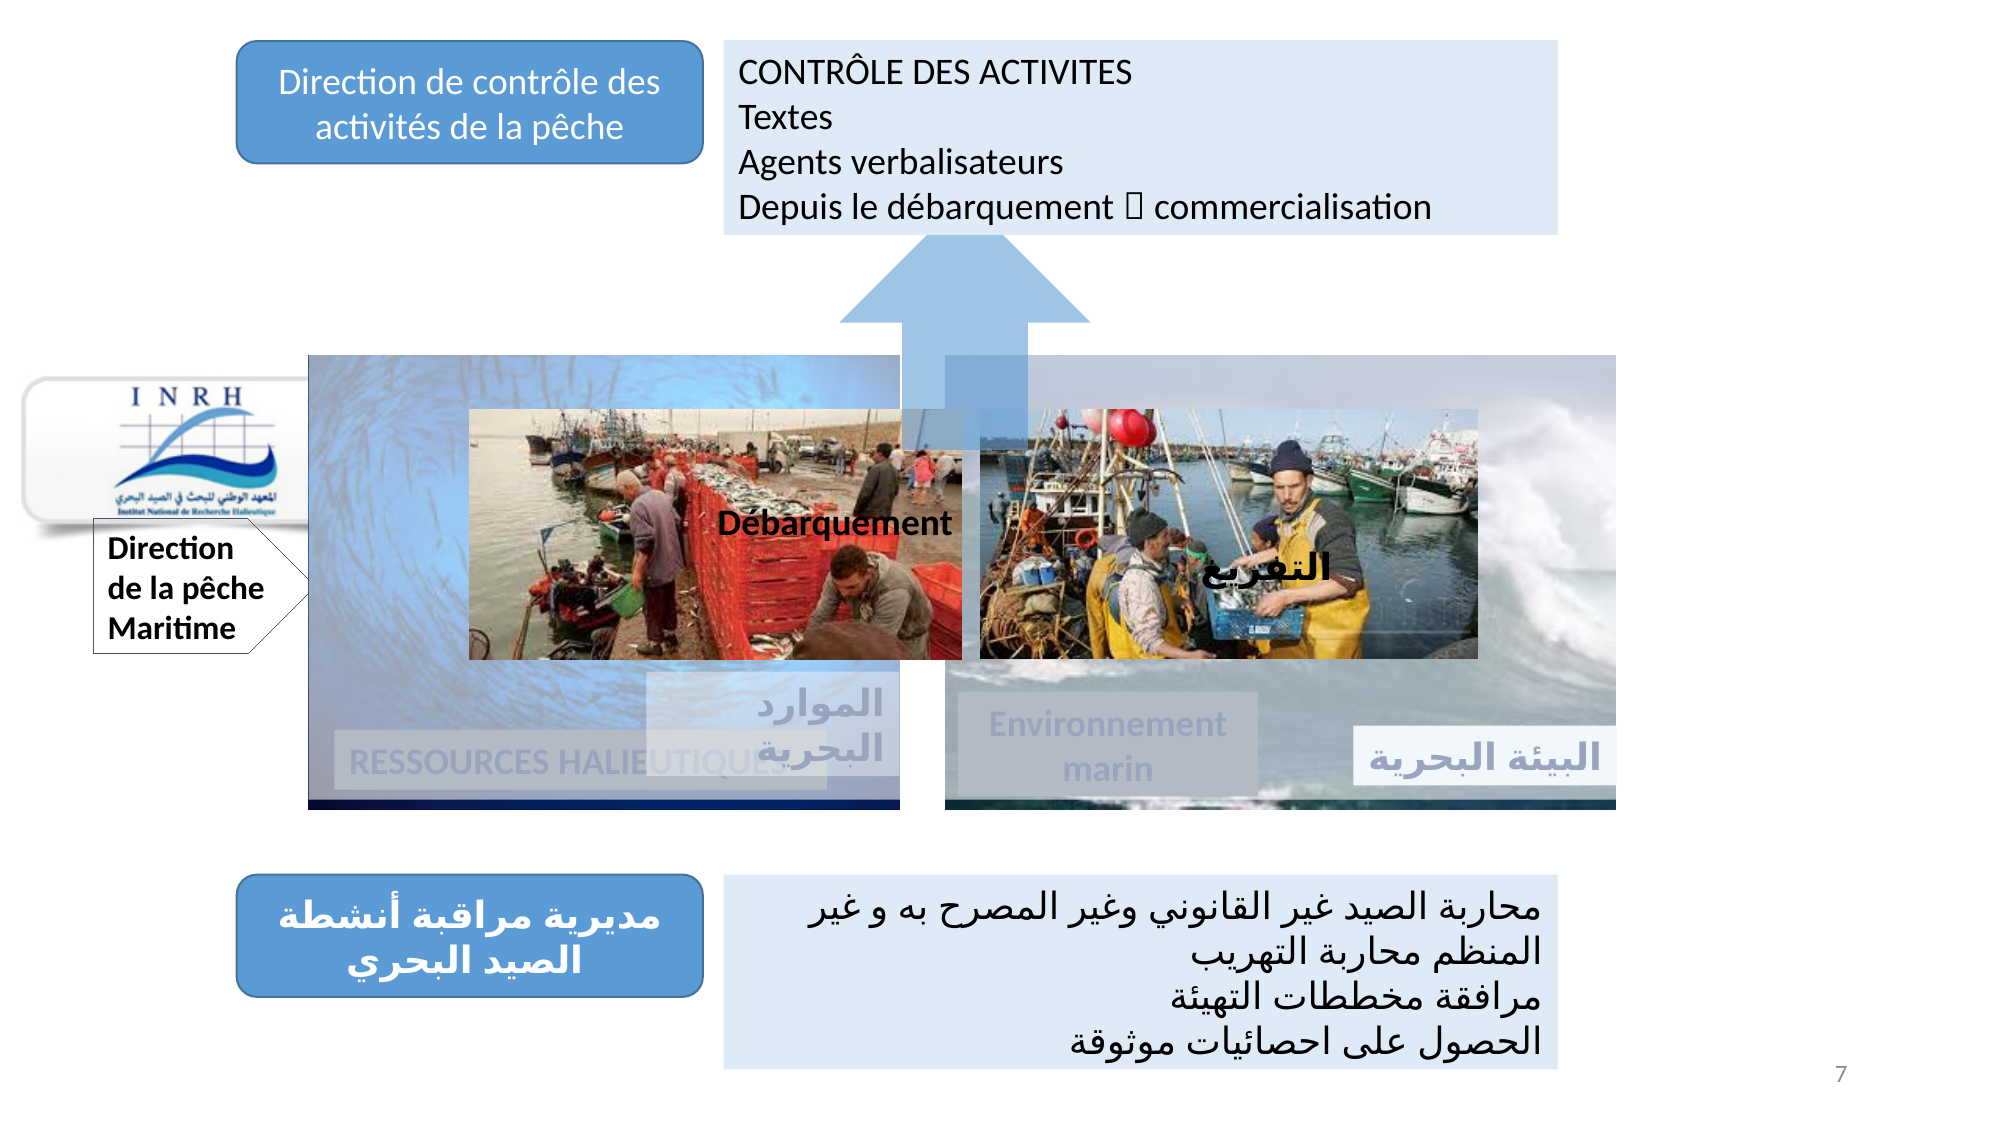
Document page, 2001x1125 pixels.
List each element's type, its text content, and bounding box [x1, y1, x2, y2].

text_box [308, 344, 1691, 810]
text_box Direction de contrôle des activités de la pêche [235, 40, 704, 165]
text_box محاربة الصيد غير القانوني وغير المصرح به و غير المنظم محاربة التهريب مرافقة مخططات التهيئة الحصول على احصائيات موثوقة [723, 874, 1558, 1070]
slide_number 7 [1412, 1042, 1863, 1103]
text_box Direction de la pêche Maritime [93, 543, 308, 654]
text_box مديرية مراقبة أنشطة الصيد البحري [235, 873, 704, 998]
text_box [836, 235, 1094, 344]
picture [20, 375, 308, 543]
text_box CONTRÔLE DES ACTIVITES Textes Agents verbalisateurs Depuis le débarquement  commercialisation [723, 40, 1558, 235]
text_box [469, 409, 1478, 660]
